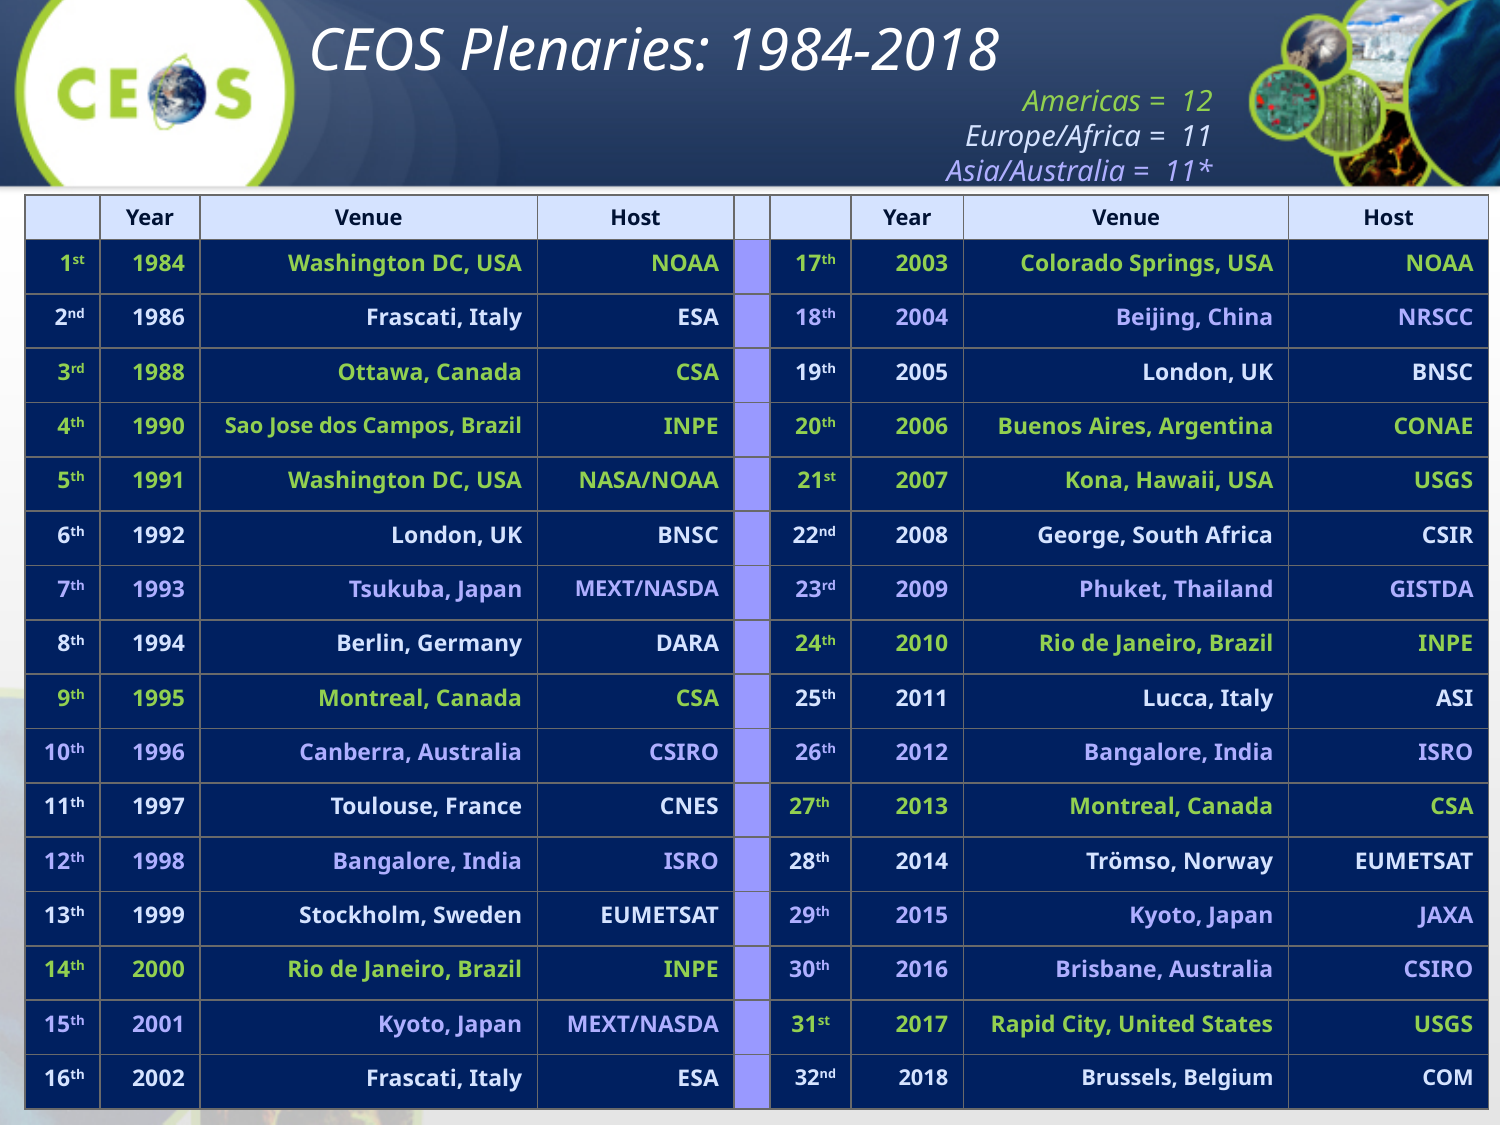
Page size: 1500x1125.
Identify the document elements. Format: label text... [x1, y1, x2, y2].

table_cell ASI [1289, 675, 1488, 728]
table_cell 1998 [101, 838, 199, 891]
table_cell 1990 [101, 403, 199, 456]
table_cell [735, 295, 769, 347]
table_cell 12th [26, 838, 99, 891]
table_cell [735, 1001, 769, 1054]
table_cell MEXT/NASDA [538, 566, 733, 619]
table_cell ESA [538, 295, 733, 347]
table_cell 1991 [101, 458, 199, 510]
table_cell 25th [771, 675, 850, 728]
table_cell 20th [771, 403, 850, 456]
table_cell INPE [538, 947, 733, 999]
table_cell 18th [771, 295, 850, 347]
table_cell EUMETSAT [538, 892, 733, 945]
table_cell 2008 [852, 512, 963, 565]
table_cell INPE [538, 403, 733, 456]
table_cell Trömso, Norway [964, 838, 1288, 891]
table_cell 2007 [852, 458, 963, 510]
table_cell Beijing, China [964, 295, 1288, 347]
table_cell CNES [538, 784, 733, 836]
table_cell 19th [771, 349, 850, 402]
table_cell 1986 [101, 295, 199, 347]
table_cell 9th [26, 675, 99, 728]
table_cell 2006 [852, 403, 963, 456]
table_cell Kyoto, Japan [964, 892, 1288, 945]
table_cell Kyoto, Japan [201, 1001, 537, 1054]
table_cell 10th [26, 729, 99, 782]
table_cell 2nd [26, 295, 99, 347]
table_cell 2015 [852, 892, 963, 945]
table_cell 2001 [101, 1001, 199, 1054]
table_cell [735, 512, 769, 565]
table_cell [735, 675, 769, 728]
table_cell Bangalore, India [201, 838, 537, 891]
table_cell USGS [1289, 458, 1488, 510]
table_cell Montreal, Canada [964, 784, 1288, 836]
table_cell NOAA [538, 240, 733, 293]
table_header [735, 196, 769, 239]
table_header Venue [201, 196, 537, 239]
table_cell 15th [26, 1001, 99, 1054]
table_cell 13th [26, 892, 99, 945]
table_cell COM [1289, 1055, 1488, 1108]
table_header Venue [964, 196, 1288, 239]
table_cell Stockholm, Sweden [201, 892, 537, 945]
table_cell 29th [771, 892, 850, 945]
table_cell USGS [1289, 1001, 1488, 1054]
table_header Host [1289, 196, 1488, 239]
table_cell 1999 [101, 892, 199, 945]
table_cell ISRO [538, 838, 733, 891]
table_cell 5th [26, 458, 99, 510]
table_cell ESA [538, 1055, 733, 1108]
table_cell George, South Africa [964, 512, 1288, 565]
table_cell [735, 784, 769, 836]
table_header Year [852, 196, 963, 239]
table_header Host [538, 196, 733, 239]
table_cell [735, 566, 769, 619]
table_cell 2000 [101, 947, 199, 999]
table_cell 2002 [101, 1055, 199, 1108]
table_cell 2018 [852, 1055, 963, 1108]
table_header [26, 196, 99, 239]
table_cell 7th [26, 566, 99, 619]
table_cell Lucca, Italy [964, 675, 1288, 728]
table_cell CSIR [1289, 512, 1488, 565]
table_cell [735, 403, 769, 456]
table_cell 32nd [771, 1055, 850, 1108]
table_cell Sao Jose dos Campos, Brazil [201, 403, 537, 456]
table_header Year [101, 196, 199, 239]
table_cell NASA/NOAA [538, 458, 733, 510]
table_cell Kona, Hawaii, USA [964, 458, 1288, 510]
table_cell 11th [26, 784, 99, 836]
table_cell 1996 [101, 729, 199, 782]
table_cell 2003 [852, 240, 963, 293]
table_cell [735, 240, 769, 293]
table_cell Toulouse, France [201, 784, 537, 836]
table_cell [735, 892, 769, 945]
table_cell [735, 1055, 769, 1108]
table_cell Frascati, Italy [201, 295, 537, 347]
table_cell JAXA [1289, 892, 1488, 945]
table_cell 2004 [852, 295, 963, 347]
table_cell Bangalore, India [964, 729, 1288, 782]
table_cell CSA [538, 349, 733, 402]
table_cell [735, 458, 769, 510]
table_cell 26th [771, 729, 850, 782]
table_cell 30th [771, 947, 850, 999]
table_cell 17th [771, 240, 850, 293]
table_cell 1984 [101, 240, 199, 293]
table_cell DARA [538, 621, 733, 673]
table_cell 1995 [101, 675, 199, 728]
table_cell GISTDA [1289, 566, 1488, 619]
table_cell Phuket, Thailand [964, 566, 1288, 619]
table_cell BNSC [538, 512, 733, 565]
table_cell 4th [26, 403, 99, 456]
table_cell [735, 838, 769, 891]
table_cell 2012 [852, 729, 963, 782]
table_header [771, 196, 850, 239]
table_cell London, UK [201, 512, 537, 565]
table_cell Buenos Aires, Argentina [964, 403, 1288, 456]
table_cell [735, 349, 769, 402]
table_cell London, UK [964, 349, 1288, 402]
table_cell NRSCC [1289, 295, 1488, 347]
table_cell CONAE [1289, 403, 1488, 456]
table_cell Brisbane, Australia [964, 947, 1288, 999]
table_cell Ottawa, Canada [201, 349, 537, 402]
table_cell 27th [771, 784, 850, 836]
table_cell 21st [771, 458, 850, 510]
table_cell BNSC [1289, 349, 1488, 402]
text_box CEOS Plenaries: 1984-2018 Americas = 12 Europe/Africa = 11 Asia/Australia = 11* [308, 12, 1213, 188]
table_cell 14th [26, 947, 99, 999]
table_cell Canberra, Australia [201, 729, 537, 782]
table_cell [735, 621, 769, 673]
table_cell 2013 [852, 784, 963, 836]
table_cell 31st [771, 1001, 850, 1054]
table_cell 2011 [852, 675, 963, 728]
table_cell [735, 947, 769, 999]
table_cell 3rd [26, 349, 99, 402]
table_cell 6th [26, 512, 99, 565]
table_cell 23rd [771, 566, 850, 619]
table_cell Montreal, Canada [201, 675, 537, 728]
table_cell NOAA [1289, 240, 1488, 293]
table_cell 1997 [101, 784, 199, 836]
table_cell Brussels, Belgium [964, 1055, 1288, 1108]
table_cell Washington DC, USA [201, 458, 537, 510]
picture [0, 0, 1500, 1125]
table_cell 1st [26, 240, 99, 293]
table_cell CSA [538, 675, 733, 728]
table_cell MEXT/NASDA [538, 1001, 733, 1054]
table_cell 24th [771, 621, 850, 673]
table_cell 16th [26, 1055, 99, 1108]
table_cell CSIRO [538, 729, 733, 782]
table_cell Rio de Janeiro, Brazil [964, 621, 1288, 673]
table_cell [735, 729, 769, 782]
table_cell Berlin, Germany [201, 621, 537, 673]
table_cell 1992 [101, 512, 199, 565]
table_cell 2009 [852, 566, 963, 619]
table_cell 1993 [101, 566, 199, 619]
table_cell 1988 [101, 349, 199, 402]
table_cell 2017 [852, 1001, 963, 1054]
table_cell 2014 [852, 838, 963, 891]
table_cell CSA [1289, 784, 1488, 836]
table_cell 22nd [771, 512, 850, 565]
table_cell 28th [771, 838, 850, 891]
table_cell 2005 [852, 349, 963, 402]
table_cell ISRO [1289, 729, 1488, 782]
table_cell 2016 [852, 947, 963, 999]
table_cell Frascati, Italy [201, 1055, 537, 1108]
table_cell Rio de Janeiro, Brazil [201, 947, 537, 999]
table_cell EUMETSAT [1289, 838, 1488, 891]
table_cell Colorado Springs, USA [964, 240, 1288, 293]
table_cell Washington DC, USA [201, 240, 537, 293]
table_cell 2010 [852, 621, 963, 673]
table_cell Tsukuba, Japan [201, 566, 537, 619]
table_cell 1994 [101, 621, 199, 673]
table_cell INPE [1289, 621, 1488, 673]
table_cell CSIRO [1289, 947, 1488, 999]
table_cell Rapid City, United States [964, 1001, 1288, 1054]
table_cell 8th [26, 621, 99, 673]
